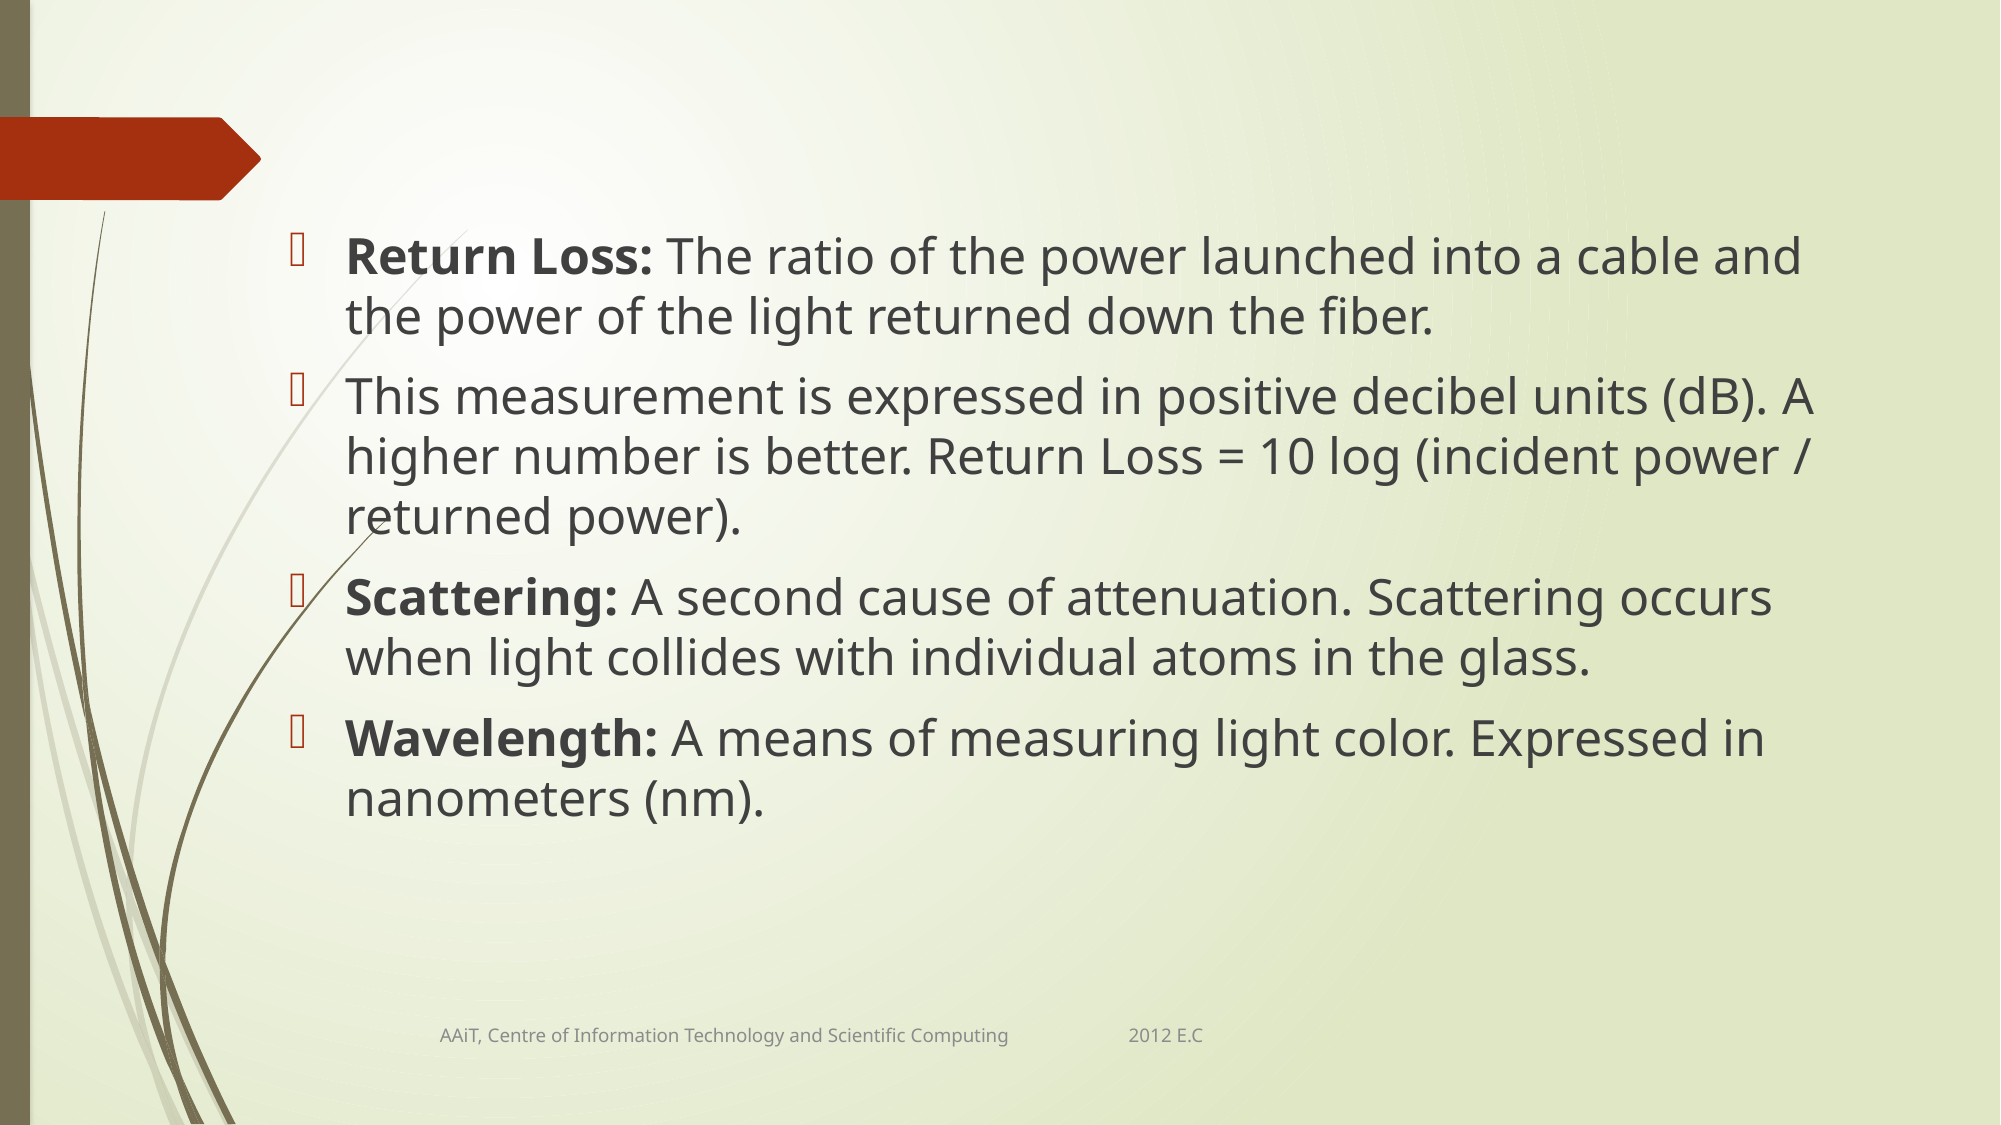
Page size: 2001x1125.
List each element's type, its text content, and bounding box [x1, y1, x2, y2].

list Return Loss: The ratio of the power launched into a cable and the power of the light returned down the fiber. This measurement is expressed in positive decibel units (dB). A higher number is better. Return Loss = 10 log (incident power / returned power). Scattering: A second cause of attenuation. Scattering occurs when light collides with individual atoms in the glass. Wavelength: A means of measuring light color. Expressed in nanometers (nm). [274, 216, 1888, 970]
footer AAiT, Centre of Information Technology and Scientific Computing 2012 E.C [424, 1006, 1675, 1067]
